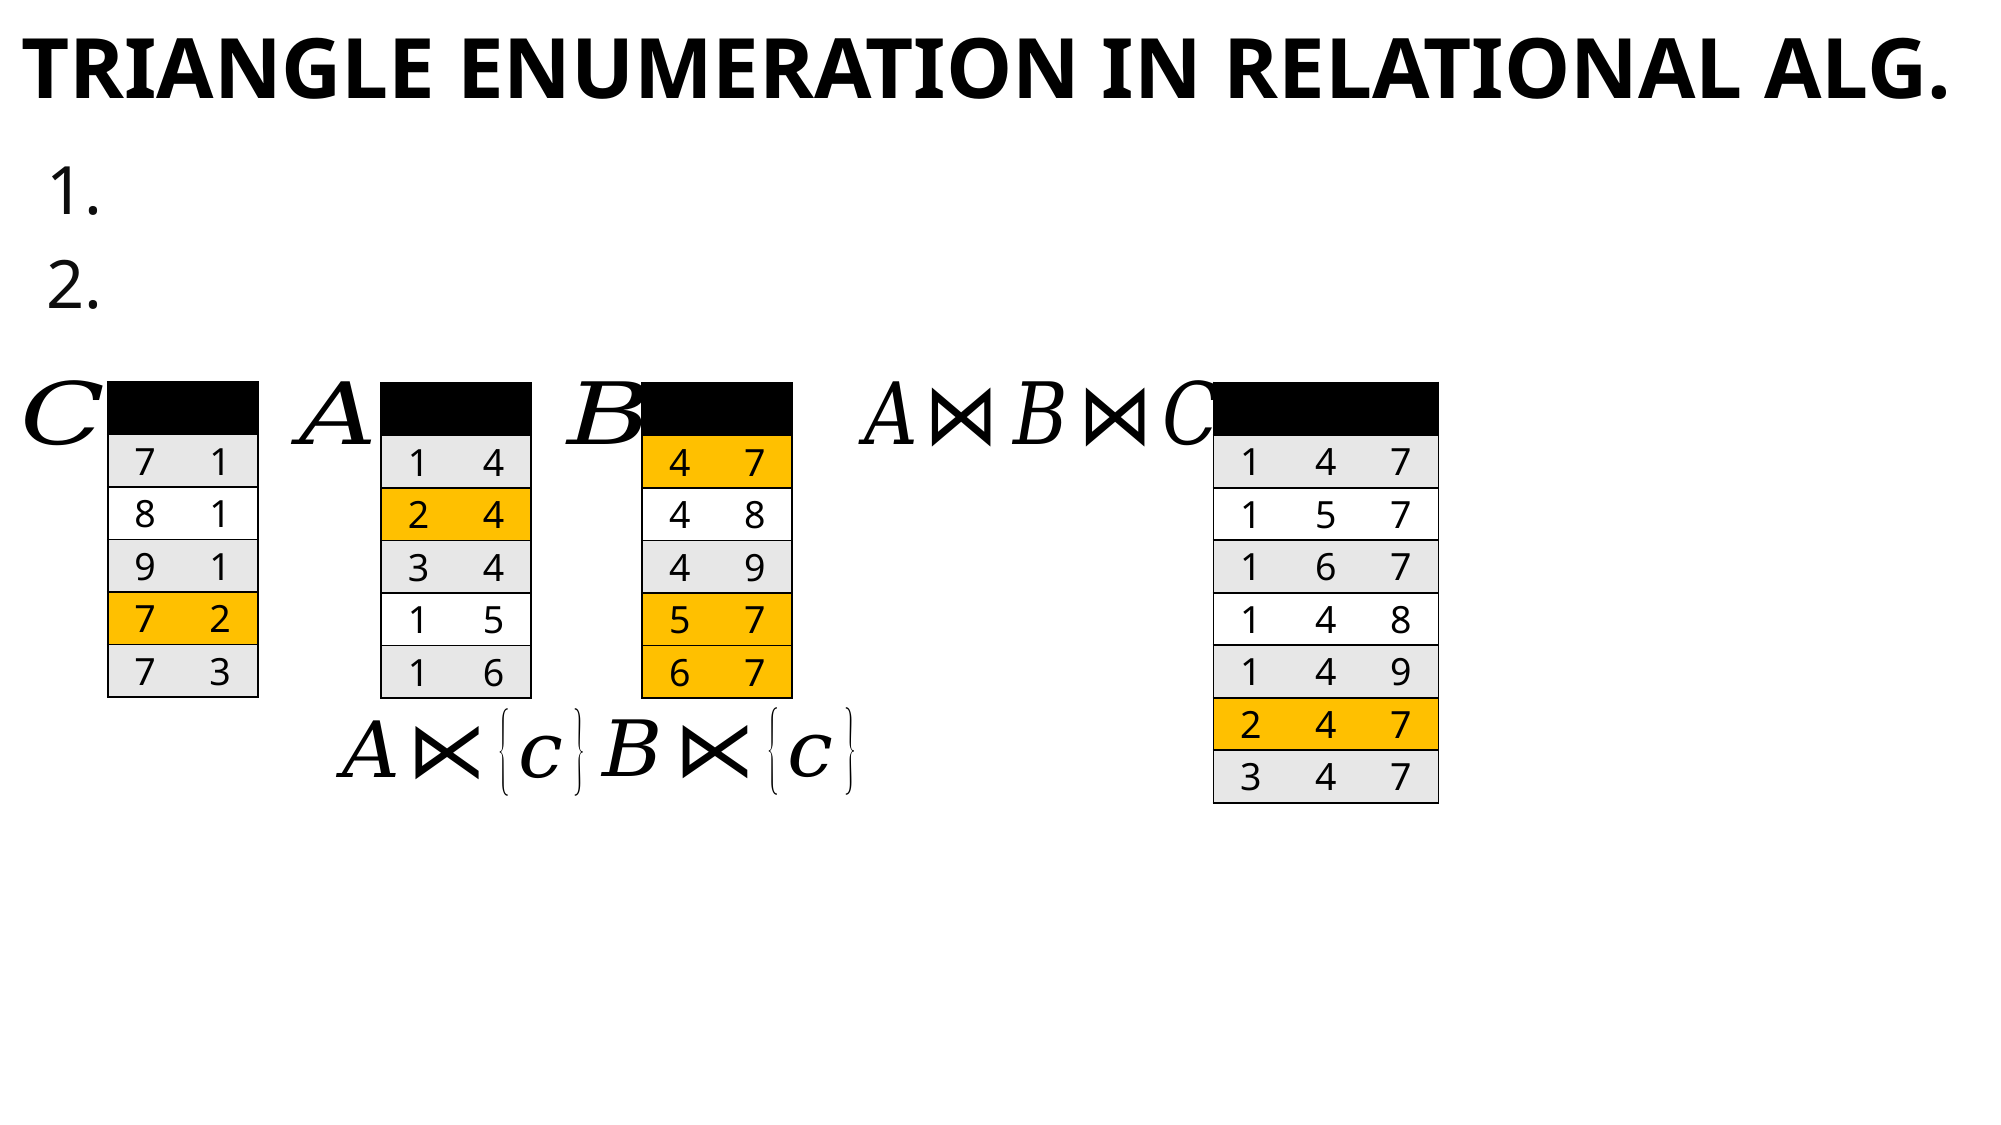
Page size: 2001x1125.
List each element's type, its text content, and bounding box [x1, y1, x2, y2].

title Triangle enumeration in relational alg. [5, 7, 2000, 134]
